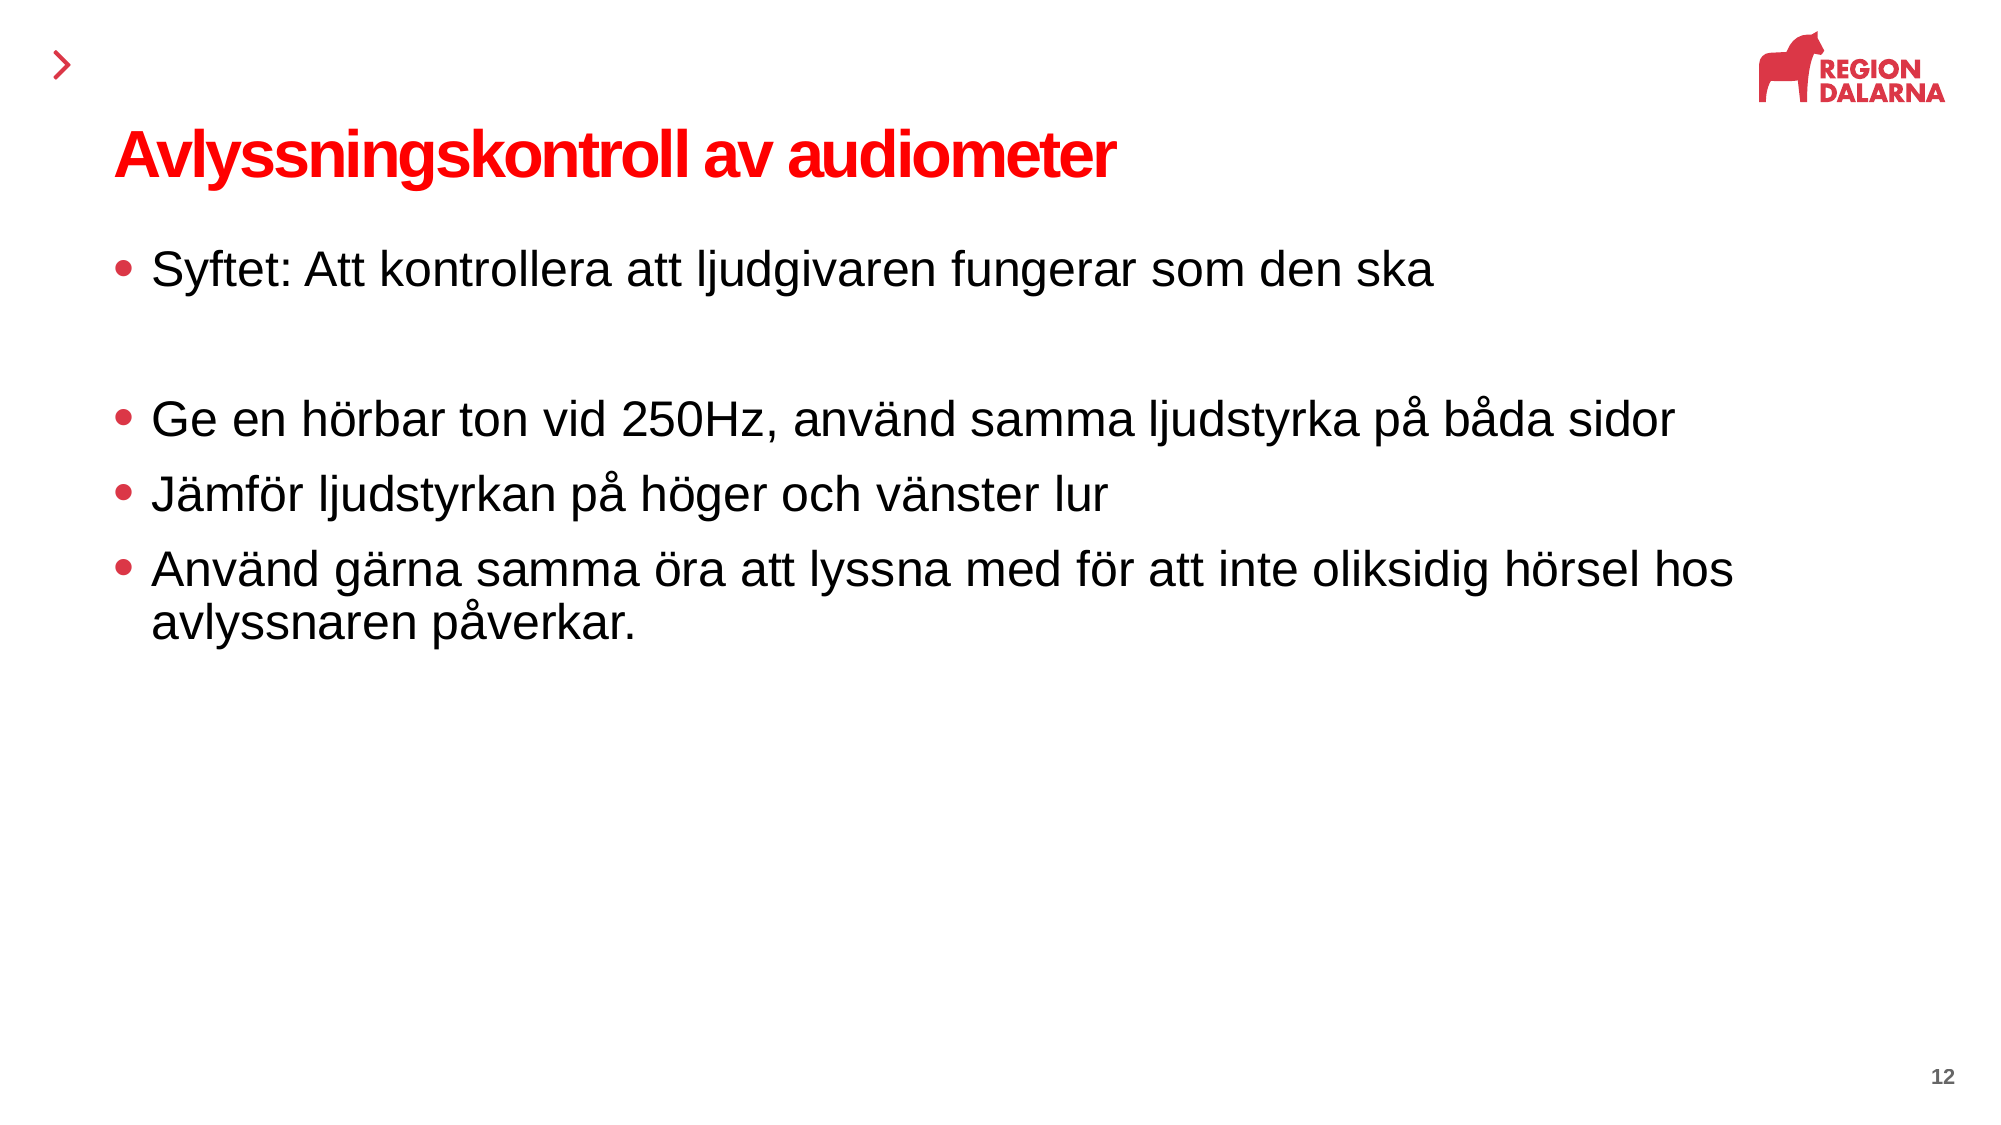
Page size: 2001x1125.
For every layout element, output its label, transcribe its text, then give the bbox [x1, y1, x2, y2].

list Syftet: Att kontrollera att ljudgivaren fungerar som den ska Ge en hörbar ton vid 250Hz, använd samma ljudstyrka på båda sidor Jämför ljudstyrkan på höger och vänster lur Använd gärna samma öra att lyssna med för att inte oliksidig hörsel hos avlyssnaren påverkar. [114, 243, 1886, 1035]
title Avlyssningskontroll av audiometer [114, 119, 1886, 243]
